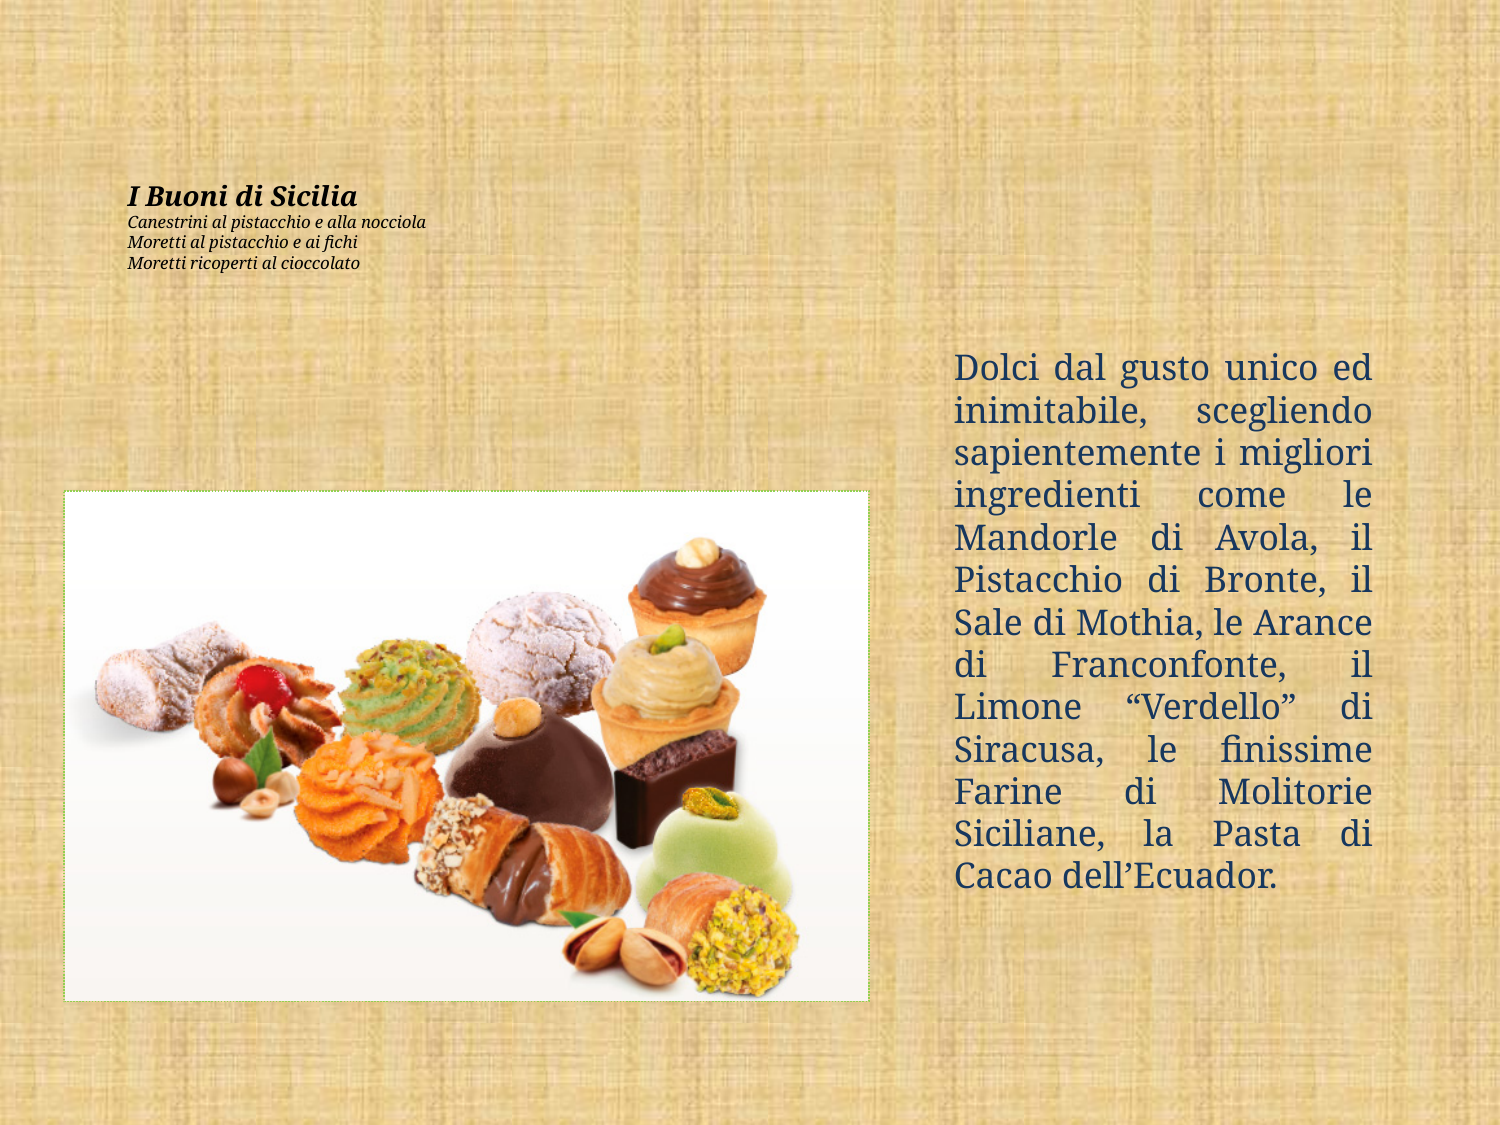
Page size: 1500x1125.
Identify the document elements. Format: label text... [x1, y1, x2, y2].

title I Buoni di Sicilia Canestrini al pistacchio e alla nocciola Moretti al pistacchio e ai fichi Moretti ricoperti al cioccolato [112, 137, 1376, 315]
picture [0, 0, 1500, 1125]
subtitle Dolci dal gusto unico ed inimitabile, scegliendo sapientemente i migliori ingredienti come le Mandorle di Avola, il Pistacchio di Bronte, il Sale di Mothia, le Arance di Franconfonte, il Limone “Verdello” di Siracusa, le finissime Farine di Molitorie Siciliane, la Pasta di Cacao dell’Ecuador. [938, 338, 1388, 925]
